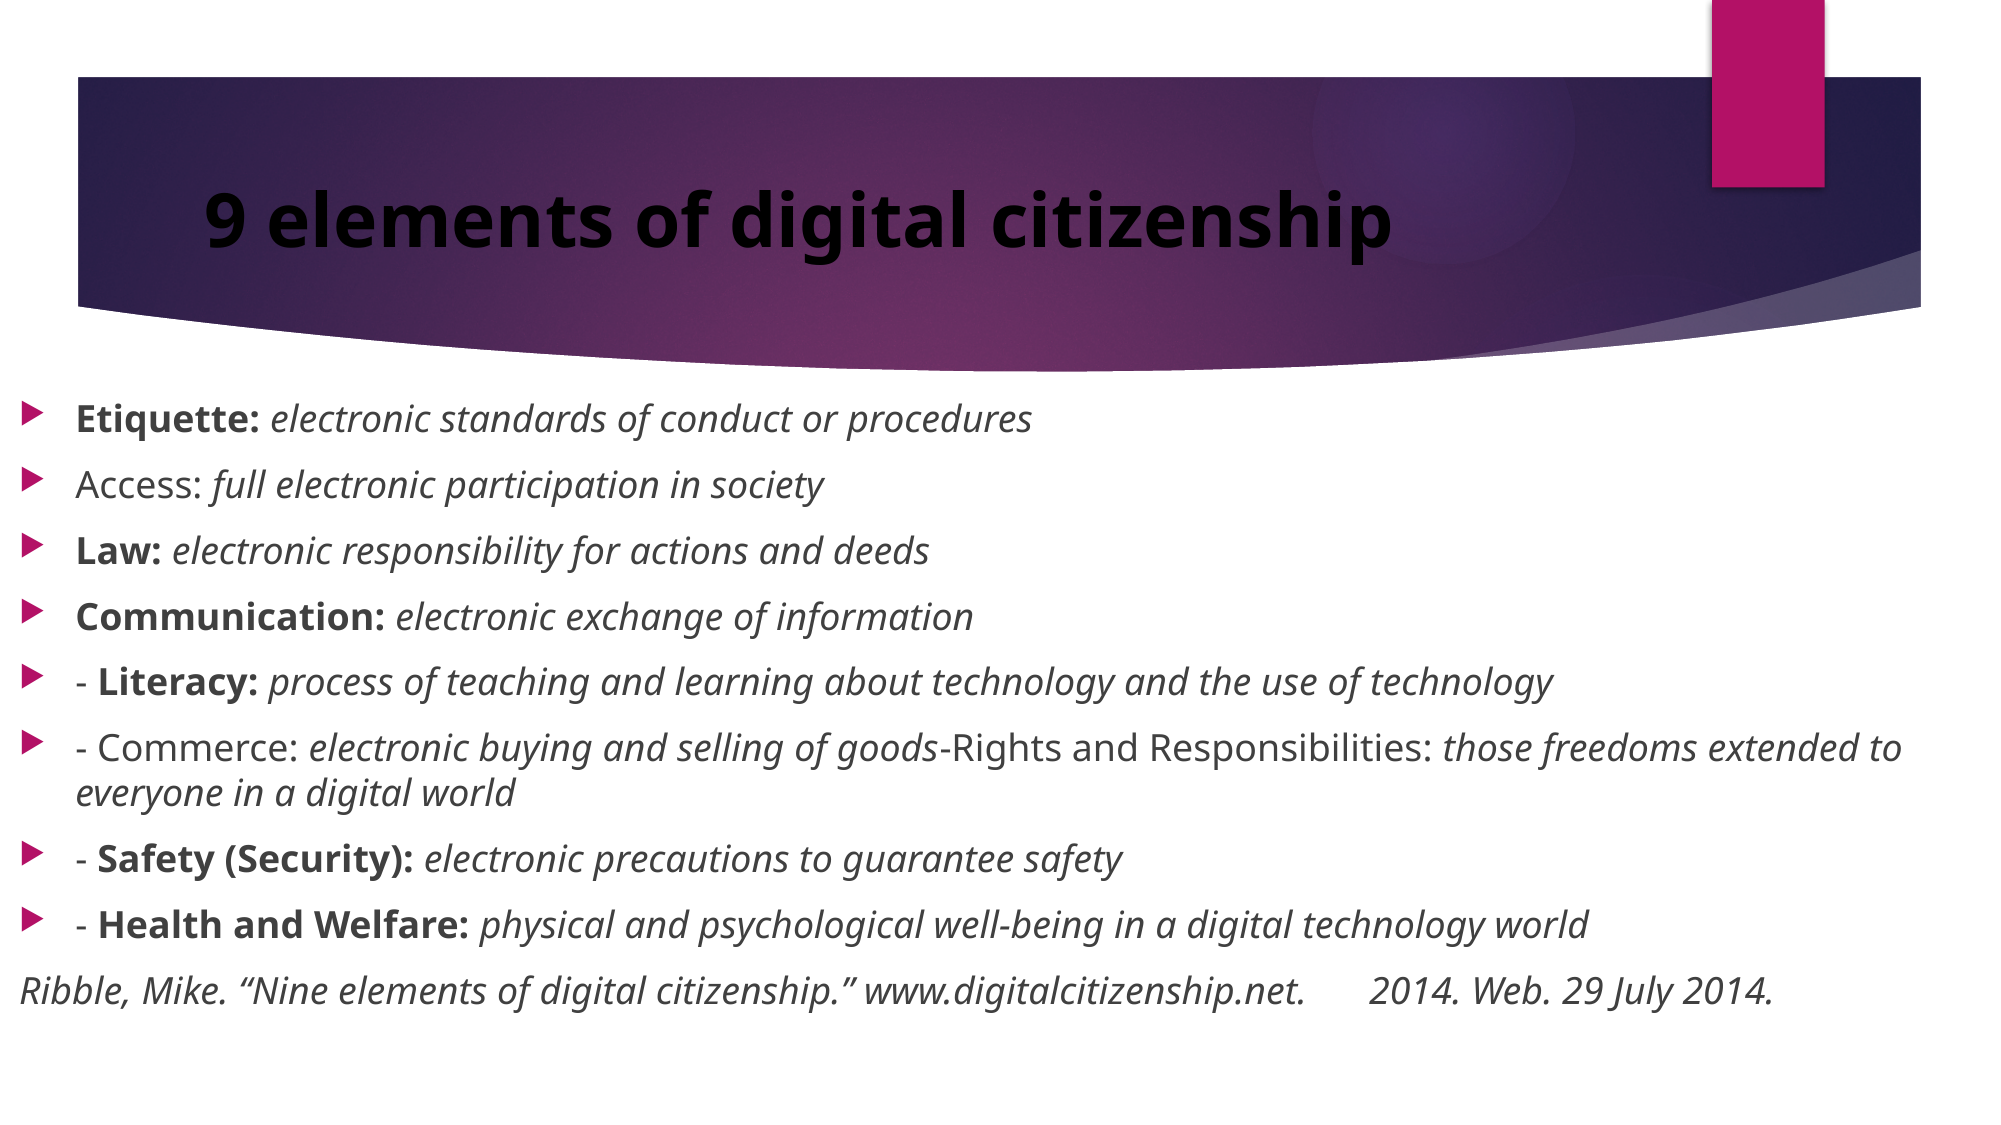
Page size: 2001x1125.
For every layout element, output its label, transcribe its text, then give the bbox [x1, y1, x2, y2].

list Etiquette: electronic standards of conduct or procedures Access: full electronic participation in society Law: electronic responsibility for actions and deeds Communication: electronic exchange of information - Literacy: process of teaching and learning about technology and the use of technology - Commerce: electronic buying and selling of goods-Rights and Responsibilities: those freedoms extended to everyone in a digital world - Safety (Security): electronic precautions to guarantee safety - Health and Welfare: physical and psychological well-being in a digital technology world Ribble, Mike. “Nine elements of digital citizenship.” www.digitalcitizenship.net. 2014. Web. 29 July 2014. [4, 58, 1952, 1125]
